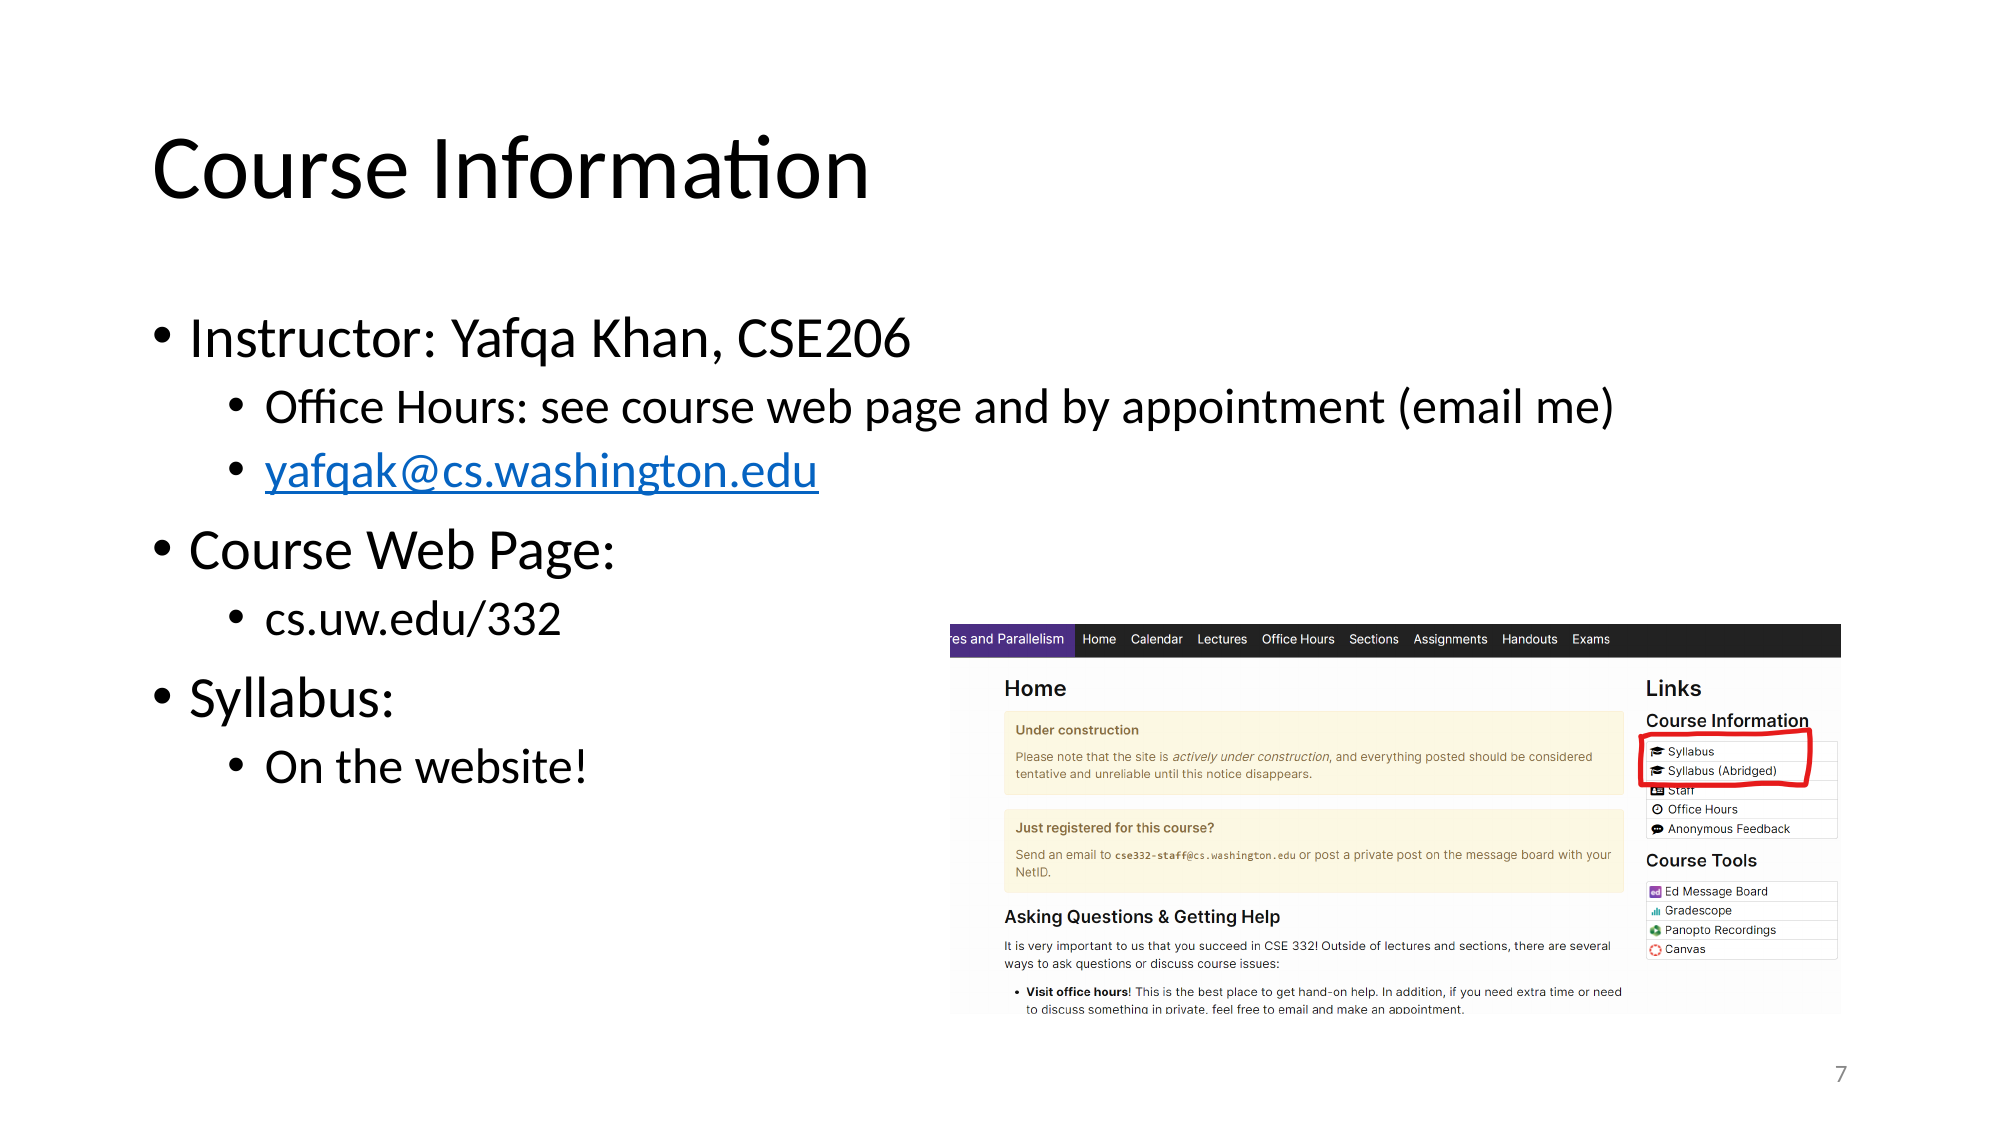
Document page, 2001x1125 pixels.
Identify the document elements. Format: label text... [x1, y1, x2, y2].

title Course Information [137, 59, 1863, 278]
picture [950, 624, 1841, 1014]
list Instructor: Yafqa Khan, CSE206 Office Hours: see course web page and by appointment (email me) yafqak@cs.washington.edu Course Web Page: cs.uw.edu/332 Syllabus: On the website! [137, 299, 1863, 1014]
slide_number ‹#› [1412, 1042, 1863, 1103]
